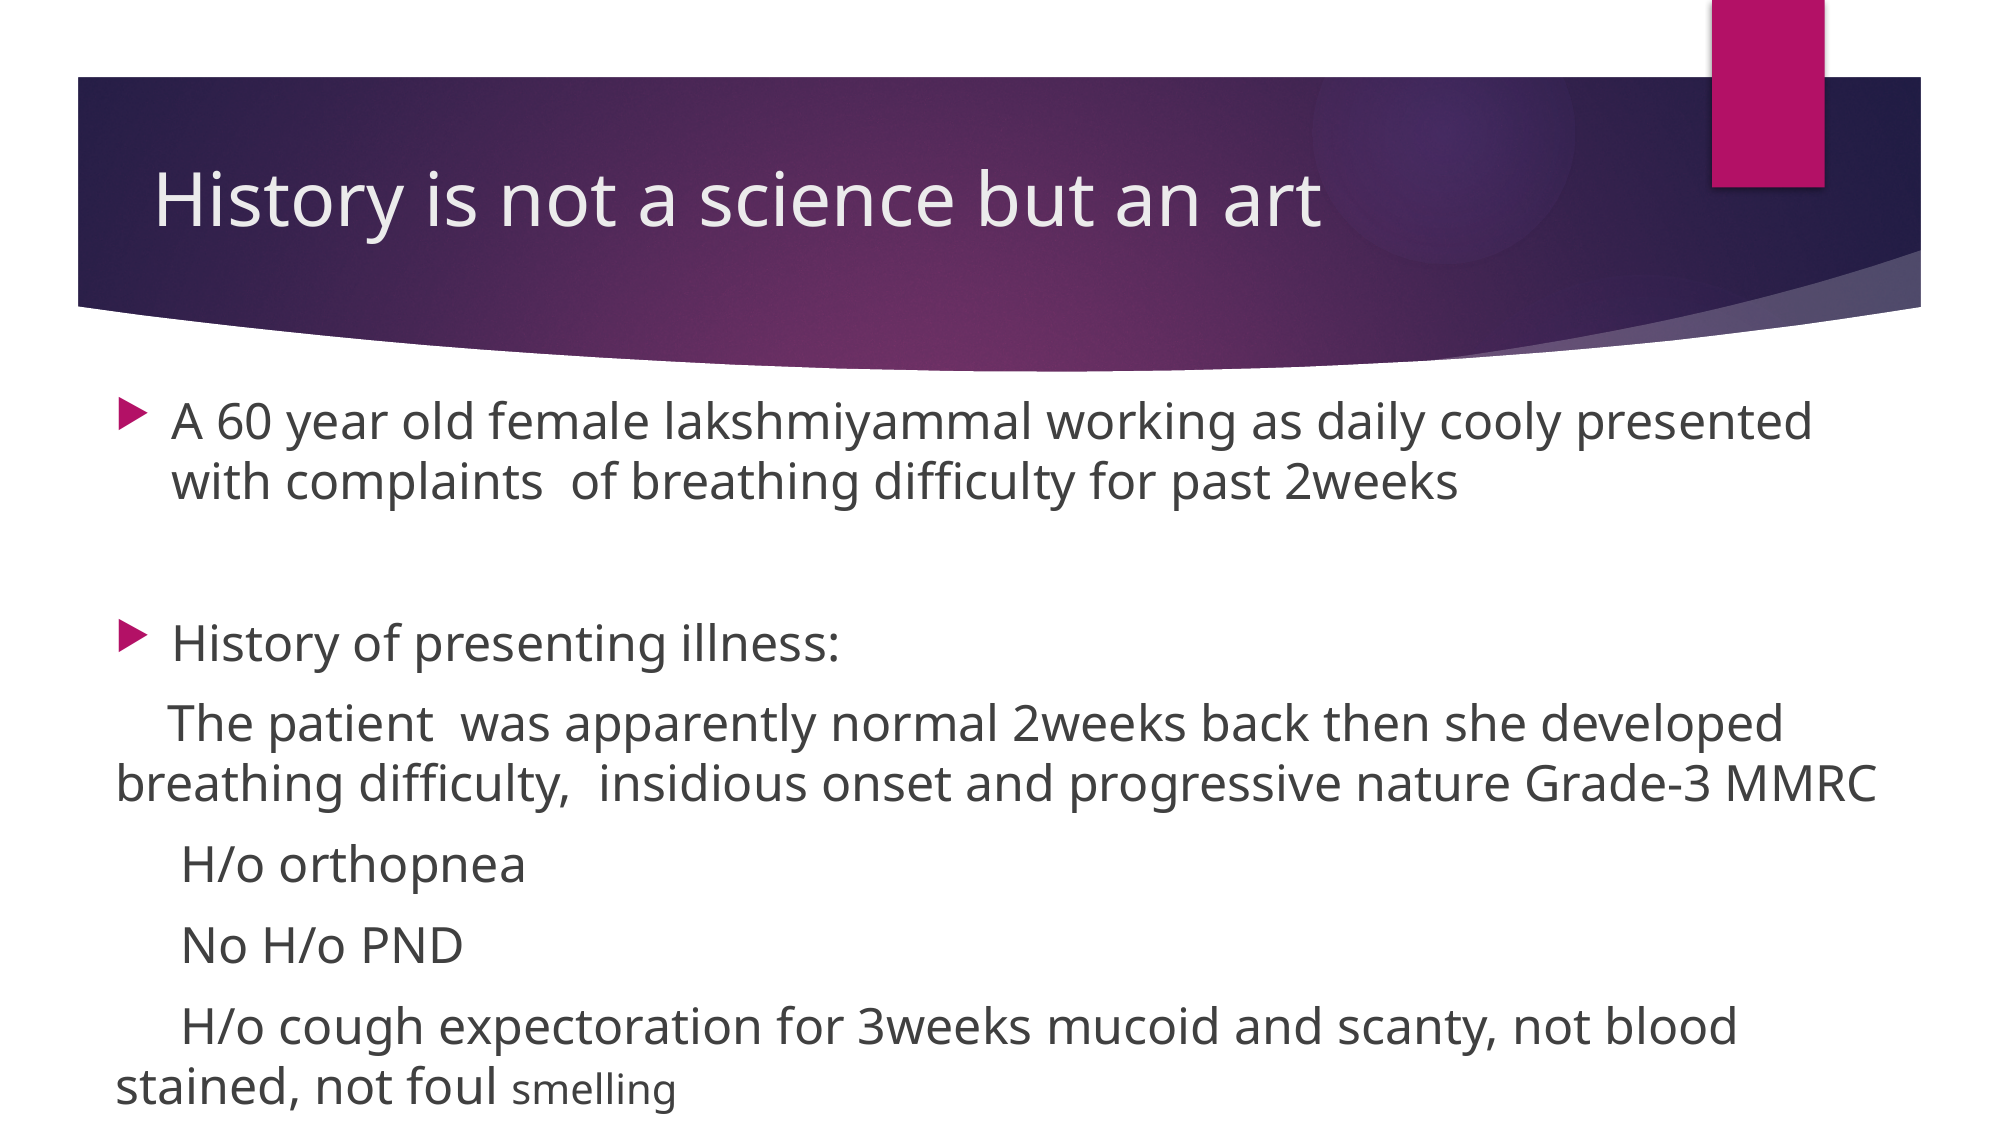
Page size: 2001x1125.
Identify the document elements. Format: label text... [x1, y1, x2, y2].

title History is not a science but an art [137, 83, 1863, 309]
list A 60 year old female lakshmiyammal working as daily cooly presented with complaints of breathing difficulty for past 2weeks History of presenting illness: The patient was apparently normal 2weeks back then she developed breathing difficulty, insidious onset and progressive nature Grade-3 MMRC H/o orthopnea No H/o PND H/o cough expectoration for 3weeks mucoid and scanty, not blood stained, not foul smelling [100, 381, 1916, 1125]
